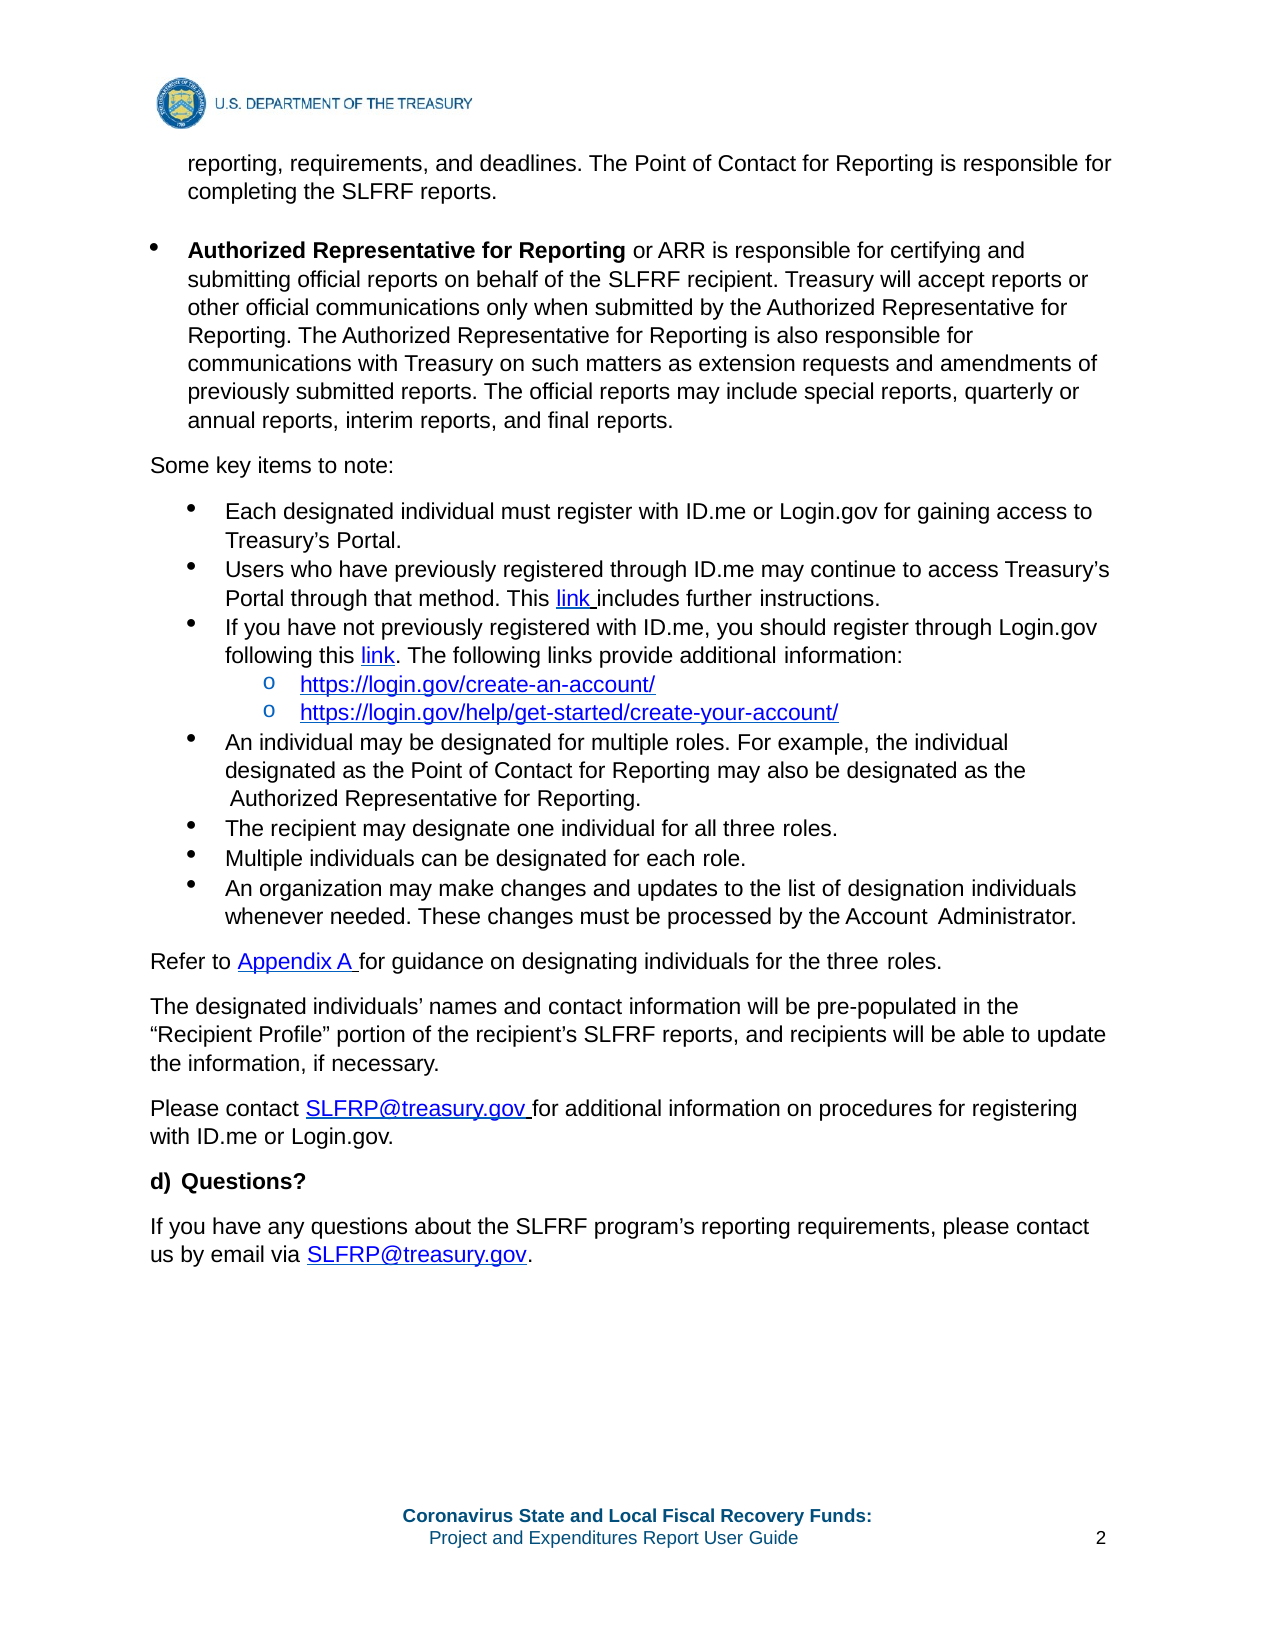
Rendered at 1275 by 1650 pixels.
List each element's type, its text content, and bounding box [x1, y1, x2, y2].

footer Coronavirus State and Local Fiscal Recovery Funds: Project and Expenditures Report User Guide [400, 1504, 875, 1650]
text_box reporting, requirements, and deadlines. The Point of Contact for Reporting is responsible for completing the SLFRF reports. Authorized Representative for Reporting or ARR is responsible for certifying and submitting official reports on behalf of the SLFRF recipient. Treasury will accept reports or other official communications only when submitted by the Authorized Representative for Reporting. The Authorized Representative for Reporting is also responsible for communications with Treasury on such matters as extension requests and amendments of previously submitted reports. The official reports may include special reports, quarterly or annual reports, interim reports, and final reports. Some key items to note: Each designated individual must register with ID.me or Login.gov for gaining access to Treasury’s Portal. Users who have previously registered through ID.me may continue to access Treasury’s Portal through that method. This link includes further instructions. If you have not previously registered with ID.me, you should register through Login.gov following this link. The following links provide additional information: https://login.gov/create-an-account/ https://login.gov/help/get-started/create-your-account/ An individual may be designated for multiple roles. For example, the individual designated as the Point of Contact for Reporting may also be designated as the Authorized Representative for Reporting. The recipient may designate one individual for all three roles. Multiple individuals can be designated for each role. An organization may make changes and updates to the list of designation individuals whenever needed. These changes must be processed by the Account Administrator. Refer to Appendix A for guidance on designating individuals for the three roles. The designated individuals’ names and contact information will be pre-populated in the “Recipient Profile” portion of the recipient’s SLFRF reports, and recipients will be able to update the information, if necessary. Please contact SLFRP@treasury.gov for additional information on procedures for registering with ID.me or Login.gov. d) Questions? If you have any questions about the SLFRF program’s reporting requirements, please contact us by email via SLFRP@treasury.gov. [147, 146, 1122, 1268]
slide_number 2 [1089, 1525, 1123, 1650]
picture [156, 77, 473, 129]
